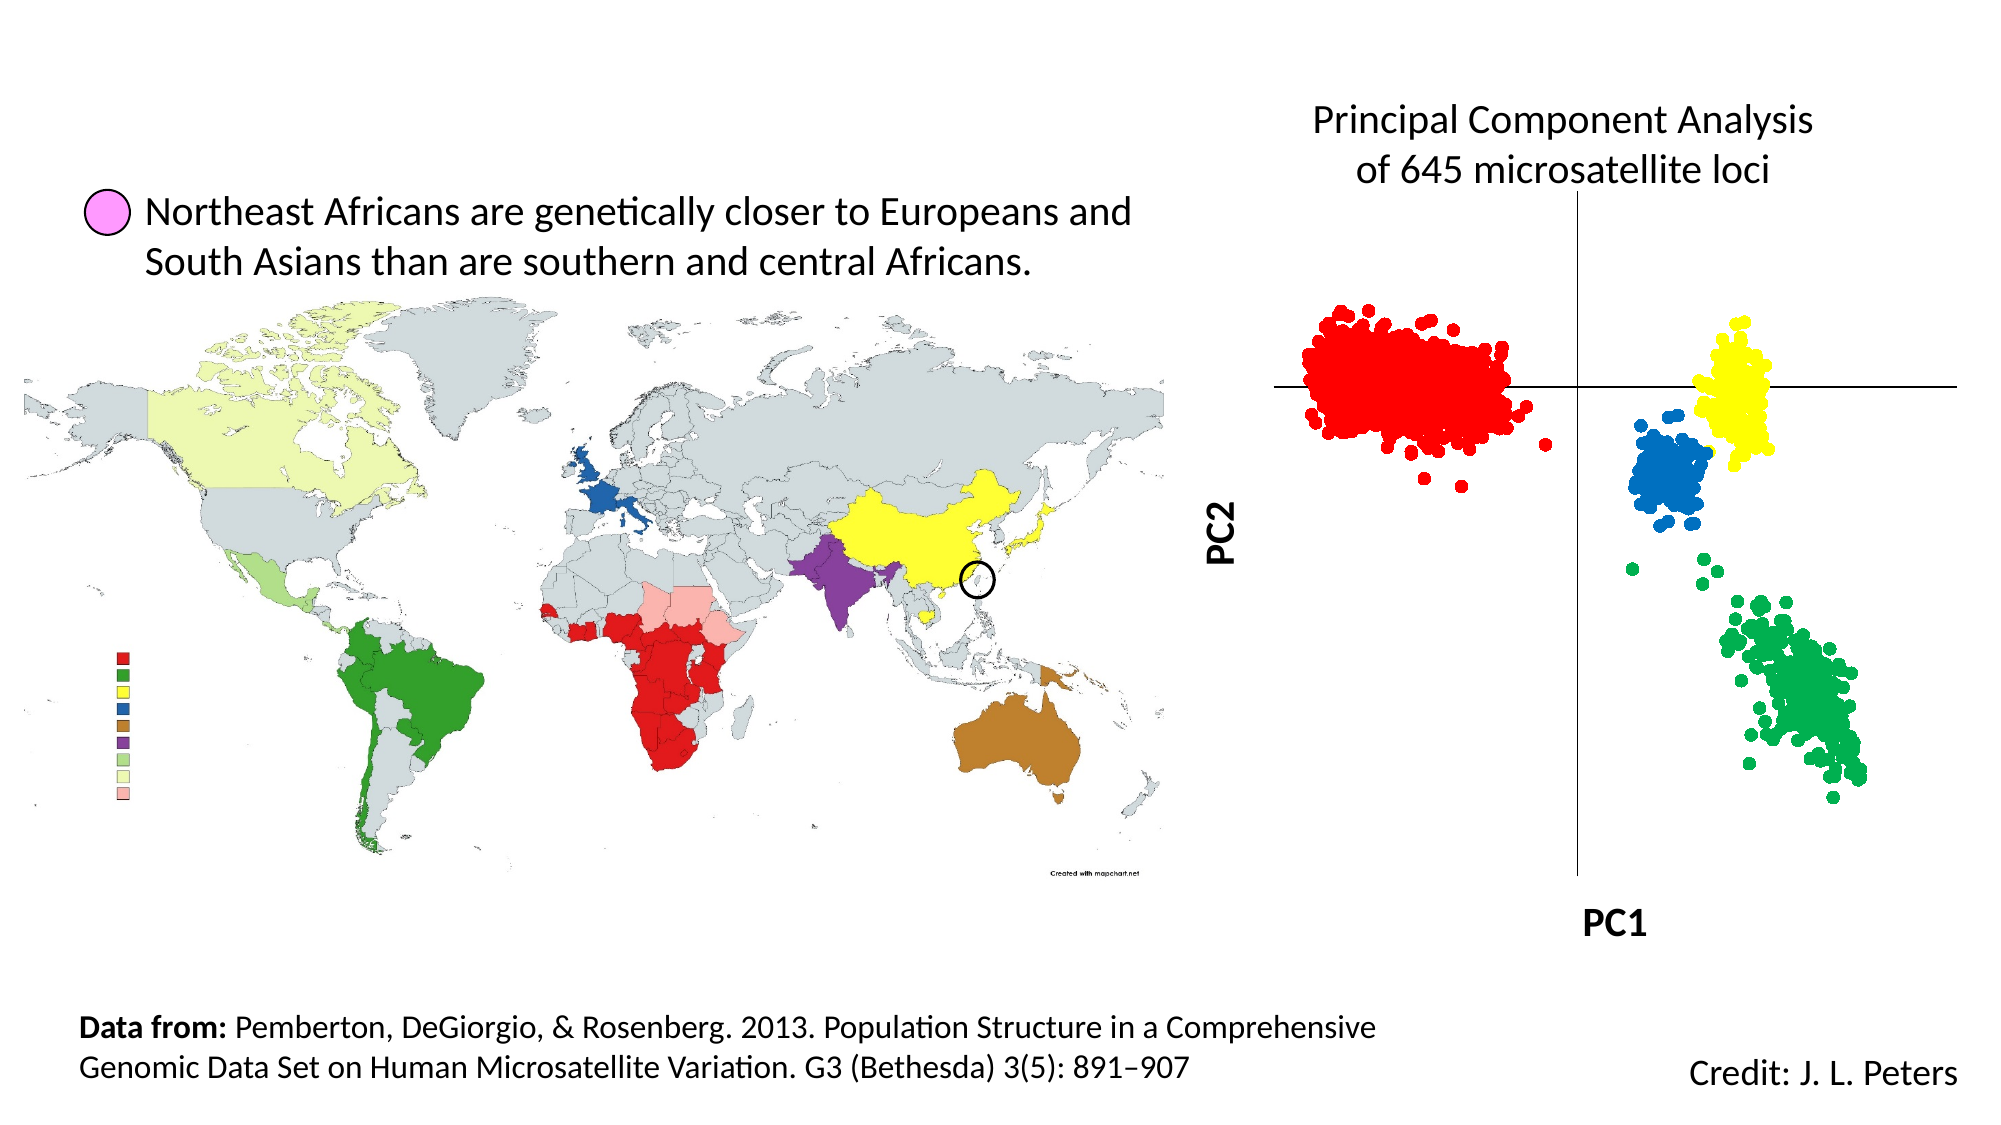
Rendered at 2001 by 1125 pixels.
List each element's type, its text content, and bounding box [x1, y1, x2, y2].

text_box Data from: Pemberton, DeGiorgio, & Rosenberg. 2013. Population Structure in a Comprehensive Genomic Data Set on Human Microsatellite Variation. G3 (Bethesda) 3(5): 891–907 [64, 997, 1400, 1093]
text_box Credit: J. L. Peters [1674, 1040, 1974, 1101]
text_box [83, 188, 131, 236]
picture [24, 284, 1164, 885]
chart [1163, 174, 1974, 985]
text_box Principal Component Analysis of 645 microsatellite loci [1292, 84, 1834, 174]
text_box Northeast Africans are genetically closer to Europeans and South Asians than are southern and central Africans. [129, 176, 1163, 284]
